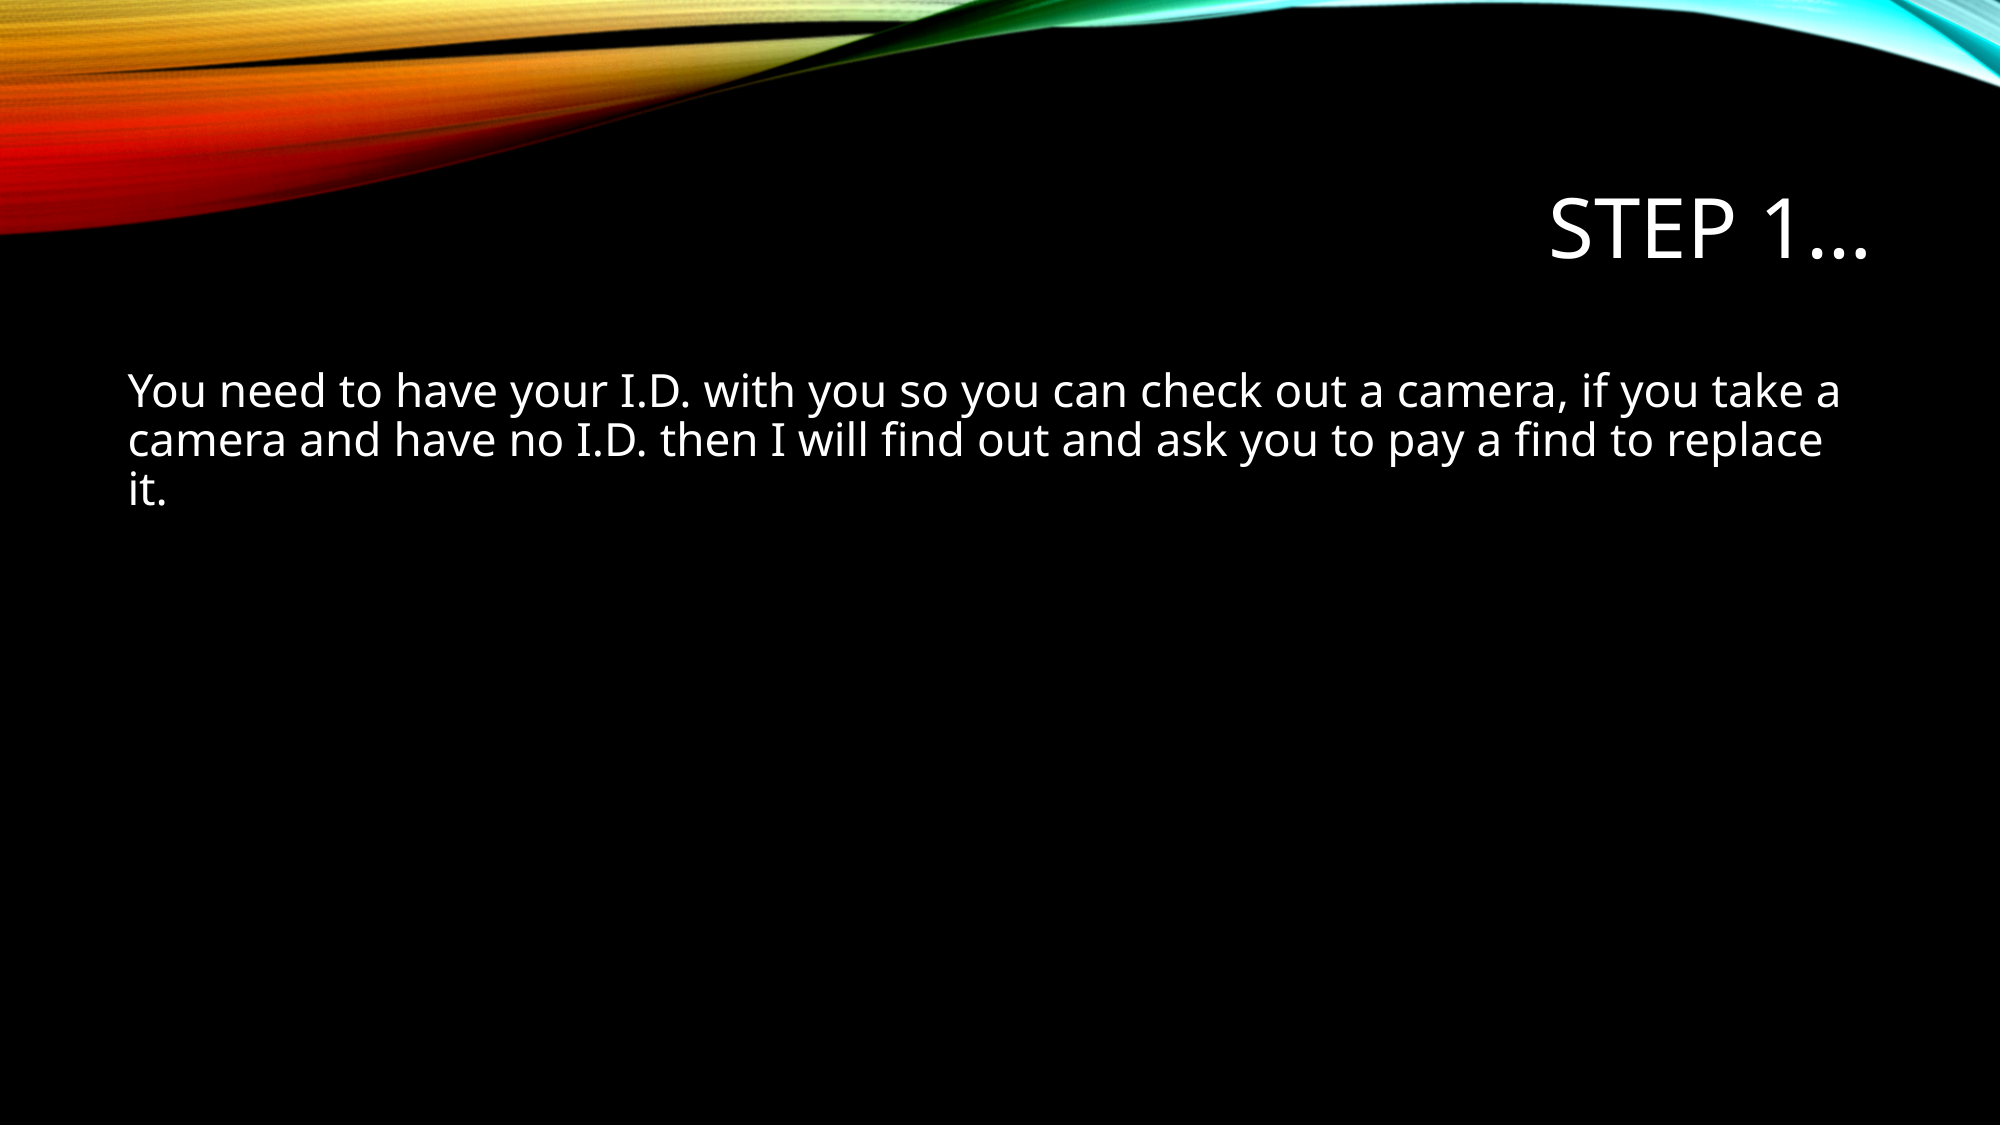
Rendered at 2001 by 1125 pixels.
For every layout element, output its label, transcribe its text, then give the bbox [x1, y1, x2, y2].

title Step 1… [474, 125, 1888, 338]
picture [0, 0, 2000, 237]
list You need to have your I.D. with you so you can check out a camera, if you take a camera and have no I.D. then I will find out and ask you to pay a find to replace it. [112, 360, 1888, 1021]
